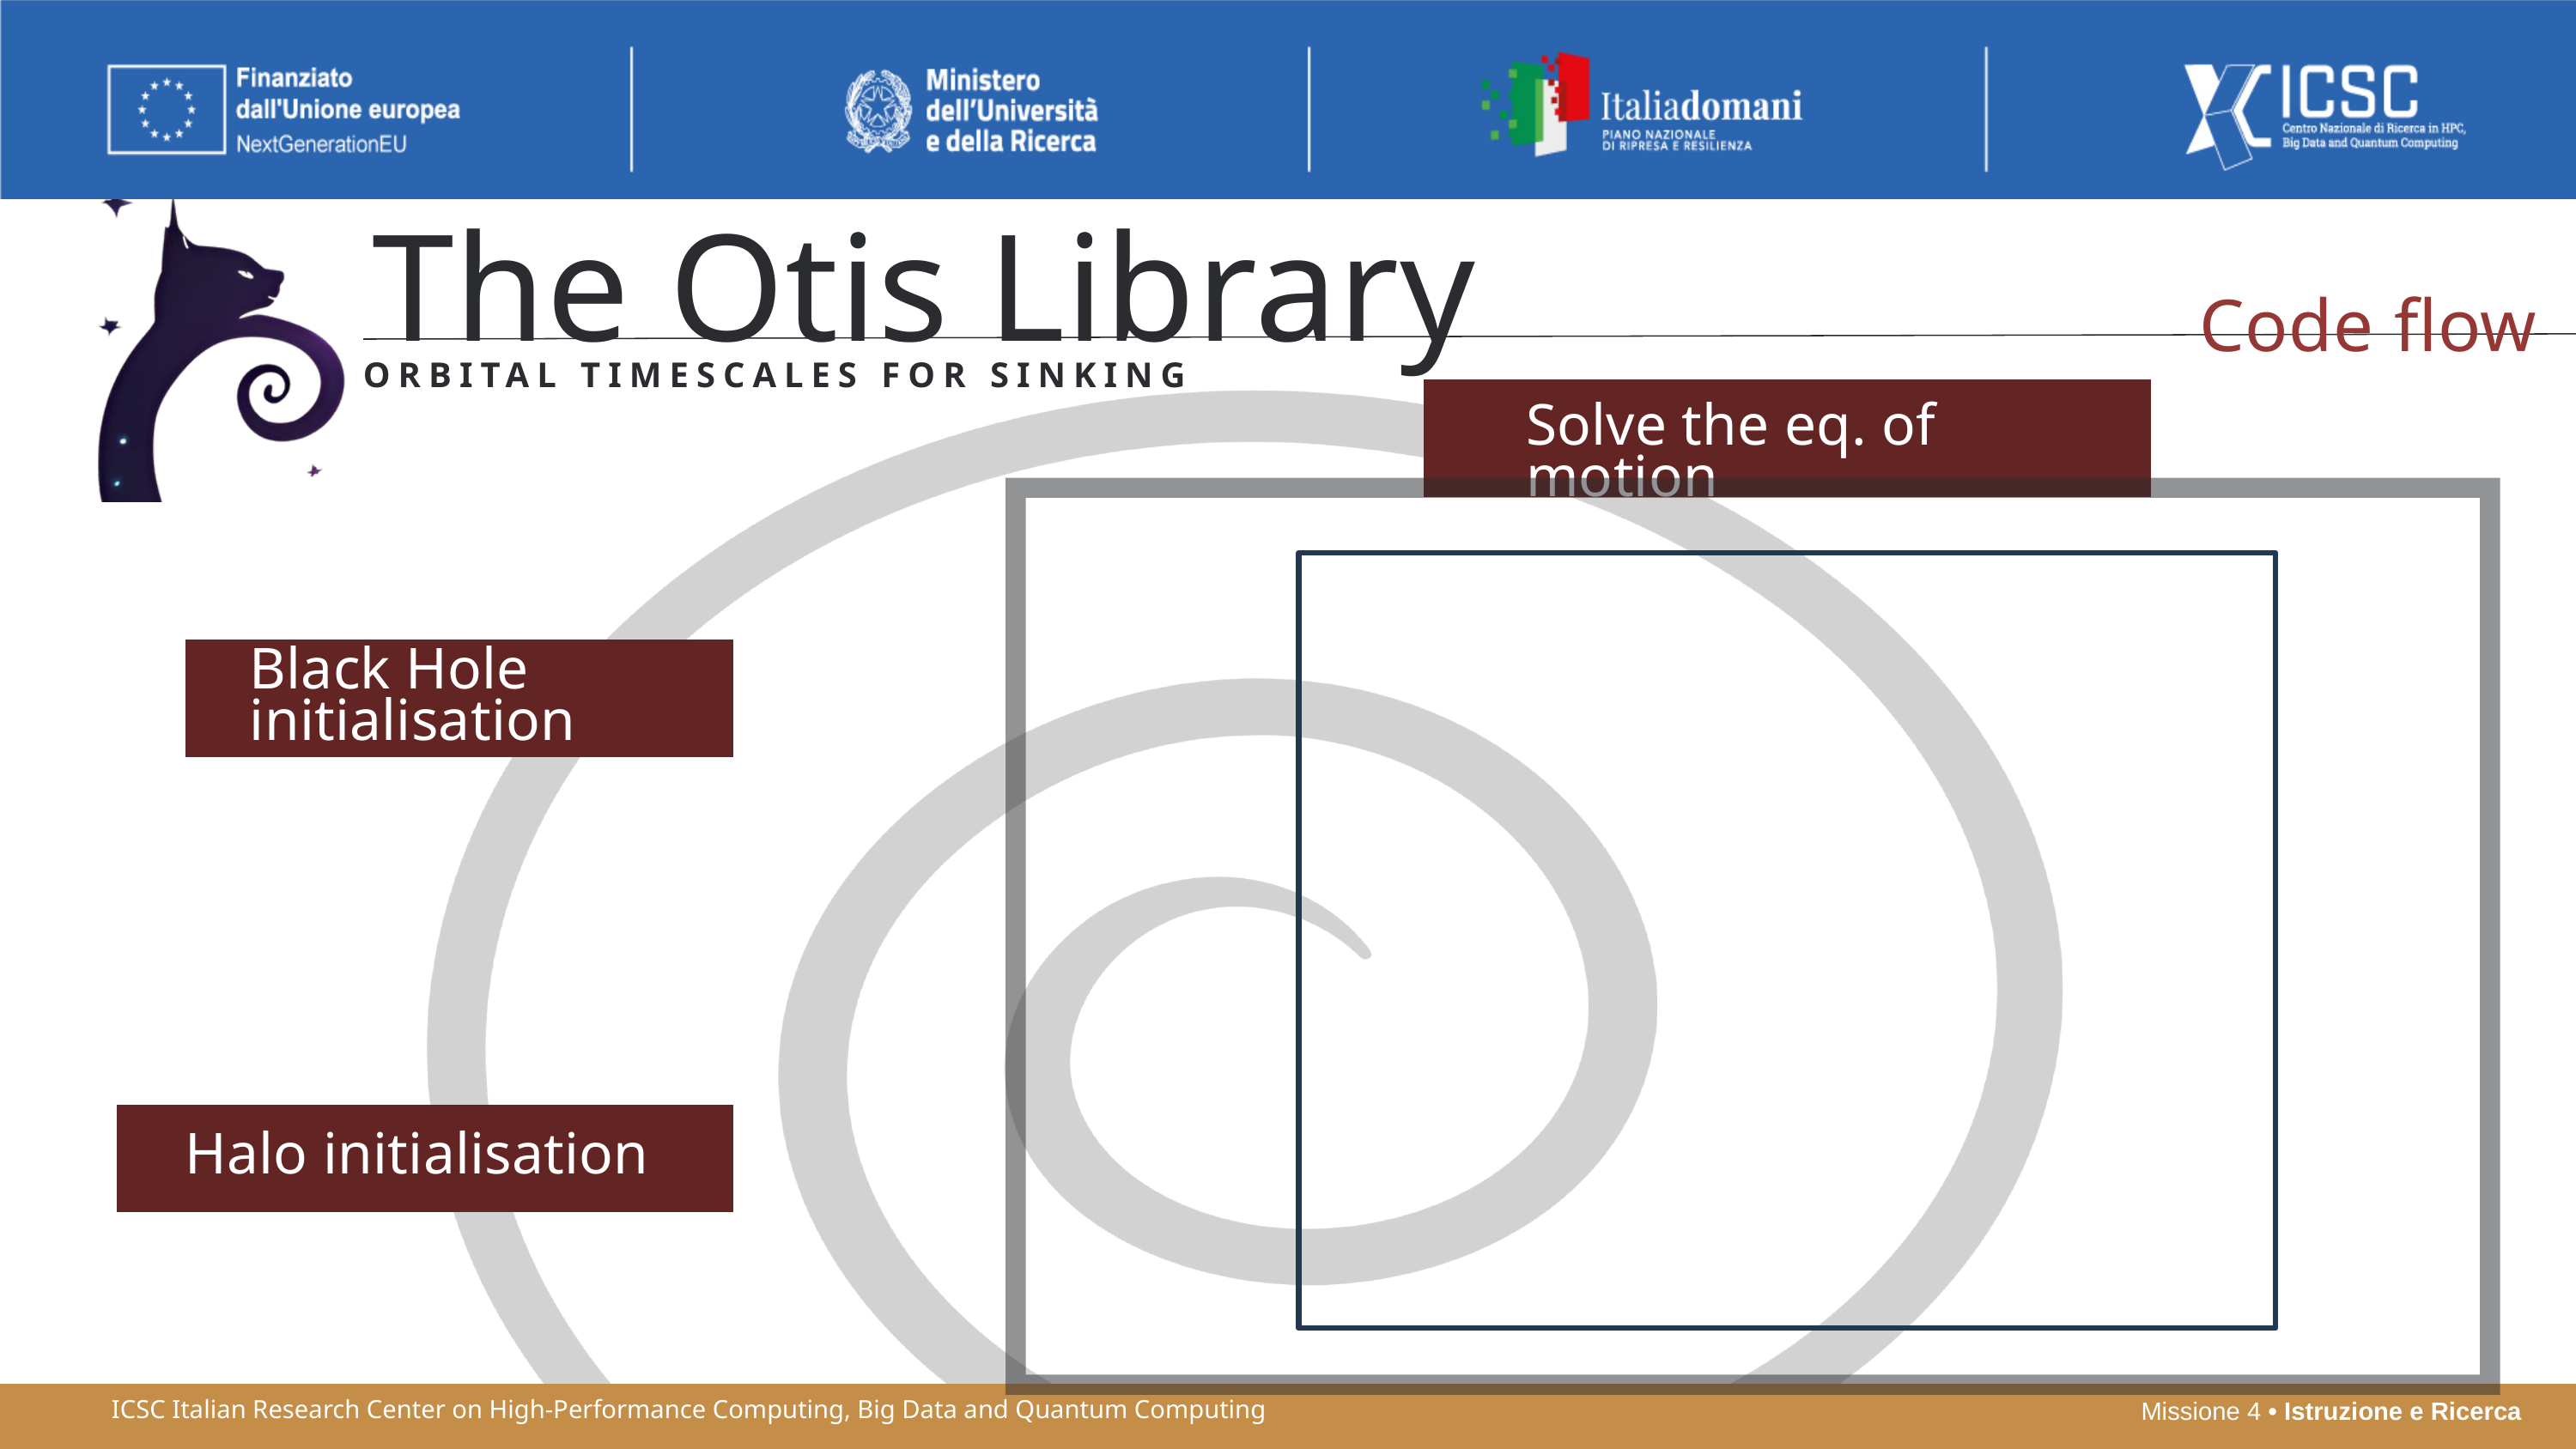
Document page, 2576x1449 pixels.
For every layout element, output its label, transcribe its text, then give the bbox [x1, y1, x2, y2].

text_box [0, 1383, 2576, 1449]
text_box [116, 612, 774, 1213]
text_box [425, 395, 1419, 1383]
text_box The Otis Library [372, 236, 2199, 347]
text_box ORBITAL TIMESCALES FOR SINKING [363, 347, 2576, 395]
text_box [1423, 379, 2152, 498]
text_box [85, 209, 414, 503]
text_box Code flow [2199, 231, 2576, 367]
picture [0, 0, 2576, 199]
picture [1301, 555, 2274, 1326]
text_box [185, 639, 734, 757]
text_box [1015, 488, 2490, 1383]
